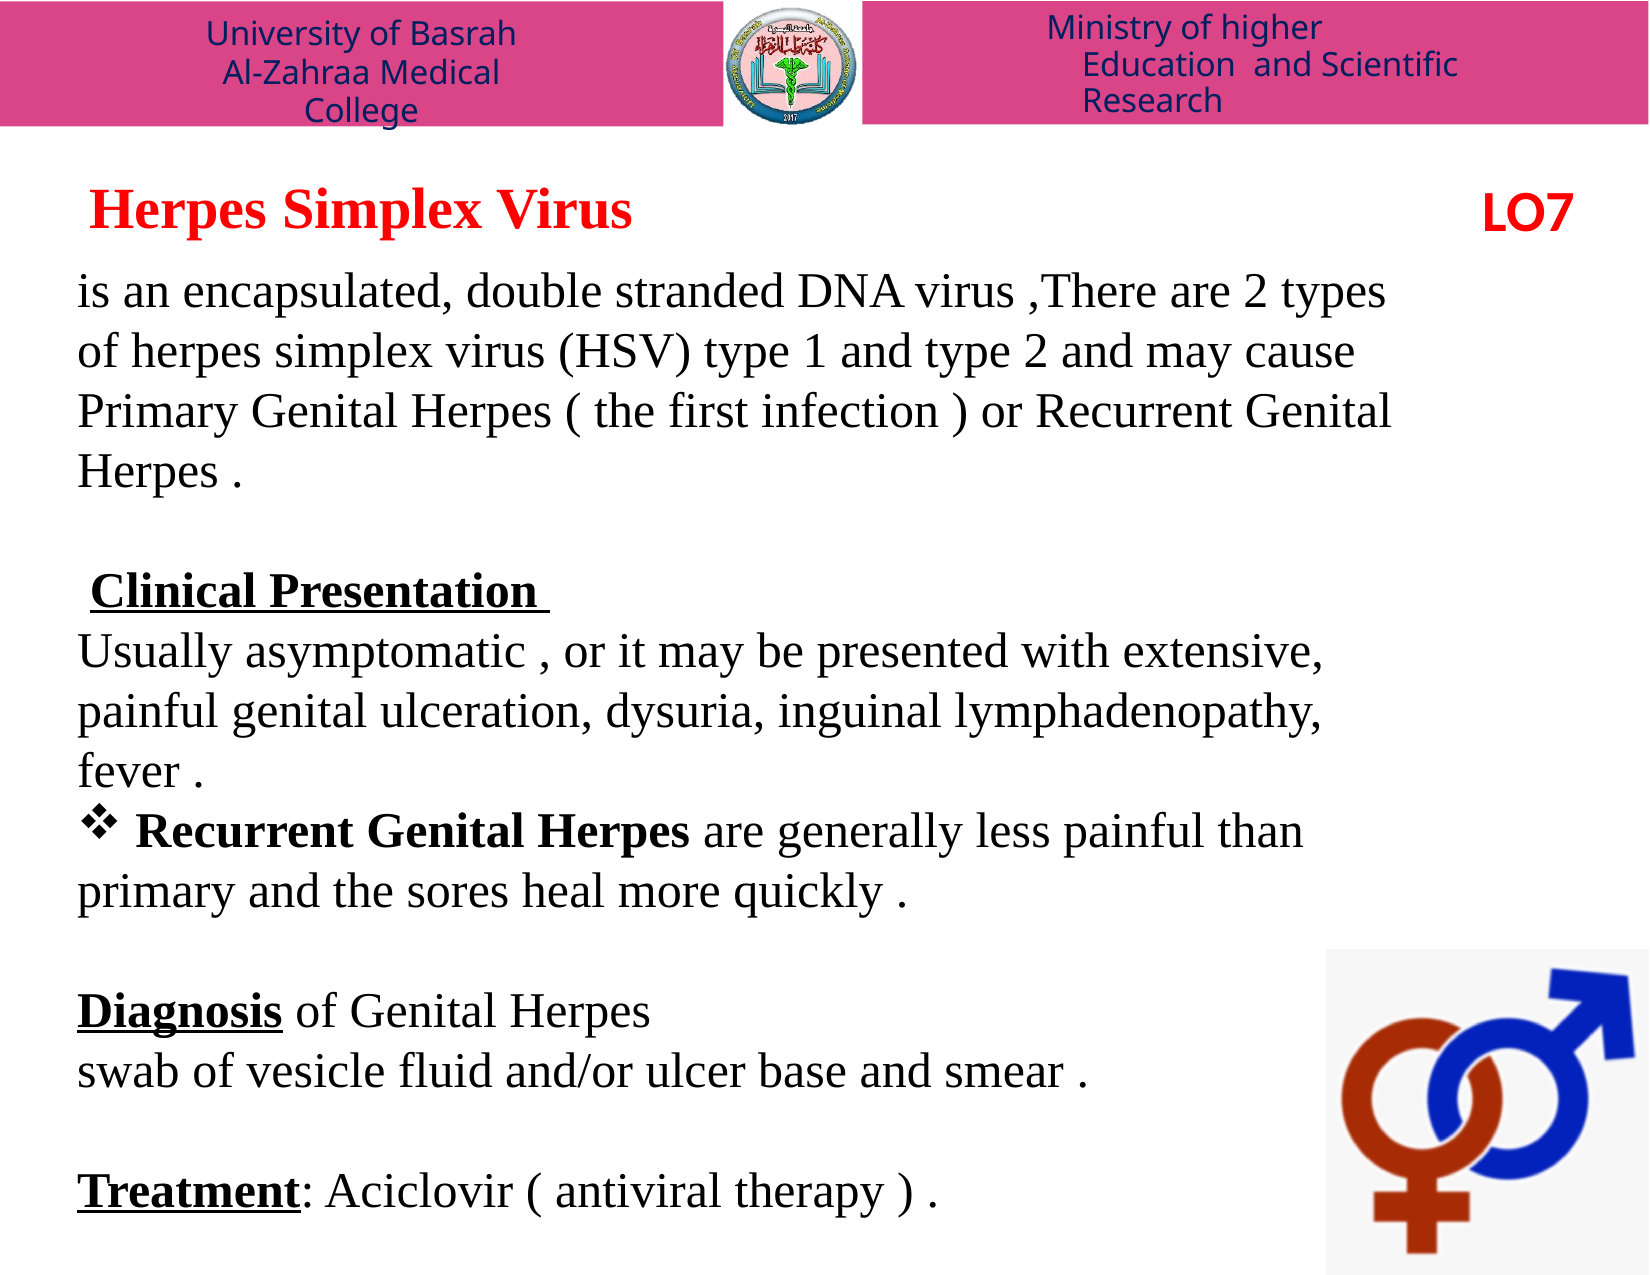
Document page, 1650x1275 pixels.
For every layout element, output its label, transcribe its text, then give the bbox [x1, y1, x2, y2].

text_box [725, 7, 857, 125]
text_box LO7 [1467, 166, 1613, 251]
text_box University of Basrah Al-Zahraa Medical College [170, 11, 553, 130]
text_box Herpes Simplex Virus [74, 162, 1425, 350]
text_box Ministry of higher Education and Scientific Research [1044, 3, 1466, 120]
text_box is an encapsulated, double stranded DNA virus ,There are 2 types of herpes simplex virus (HSV) type 1 and type 2 and may cause Primary Genital Herpes ( the first infection ) or Recurrent Genital Herpes . Clinical Presentation Usually asymptomatic , or it may be presented with extensive, painful genital ulceration, dysuria, inguinal lymphadenopathy, fever . Recurrent Genital Herpes are generally less painful than primary and the sores heal more quickly . Diagnosis of Genital Herpes swab of vesicle fluid and/or ulcer base and smear . Treatment: Aciclovir ( antiviral therapy ) . [62, 249, 1413, 993]
text_box [862, 1, 1649, 125]
text_box [0, 1, 724, 127]
picture [1325, 949, 1649, 1275]
